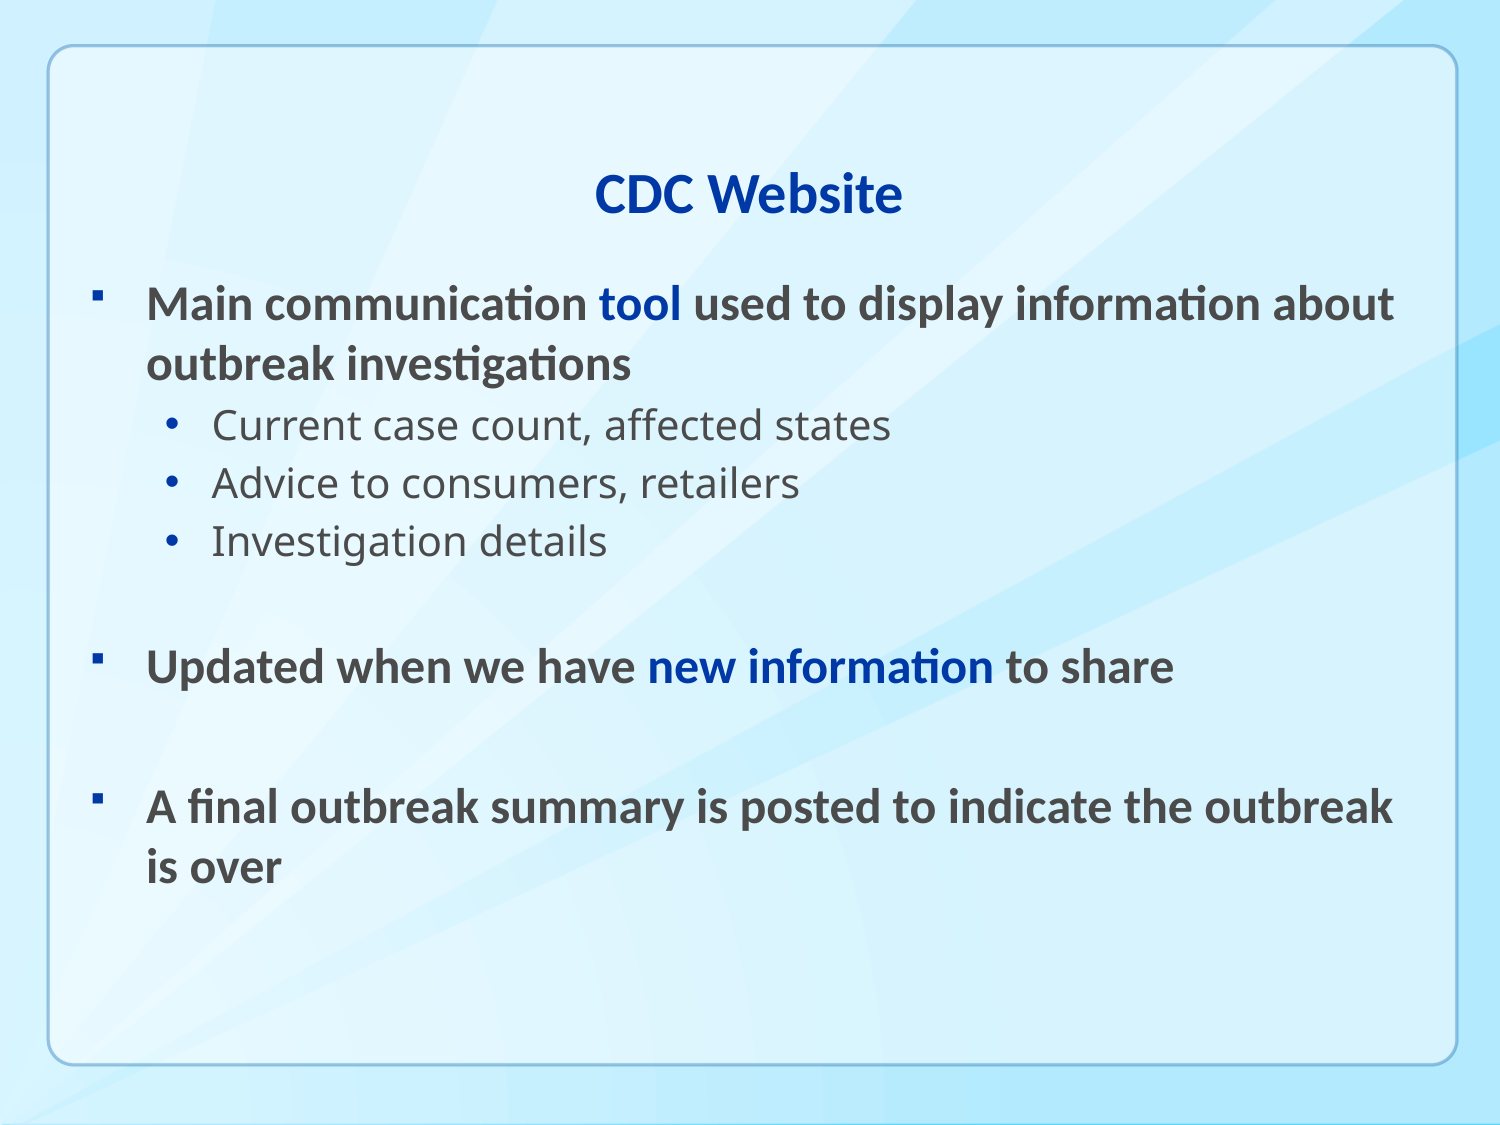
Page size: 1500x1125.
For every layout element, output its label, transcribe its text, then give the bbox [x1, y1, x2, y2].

title CDC Website [75, 45, 1425, 233]
list Main communication tool used to display information about outbreak investigations Current case count, affected states Advice to consumers, retailers Investigation details Updated when we have new information to share A final outbreak summary is posted to indicate the outbreak is over [75, 262, 1425, 950]
picture [0, 0, 1500, 1125]
